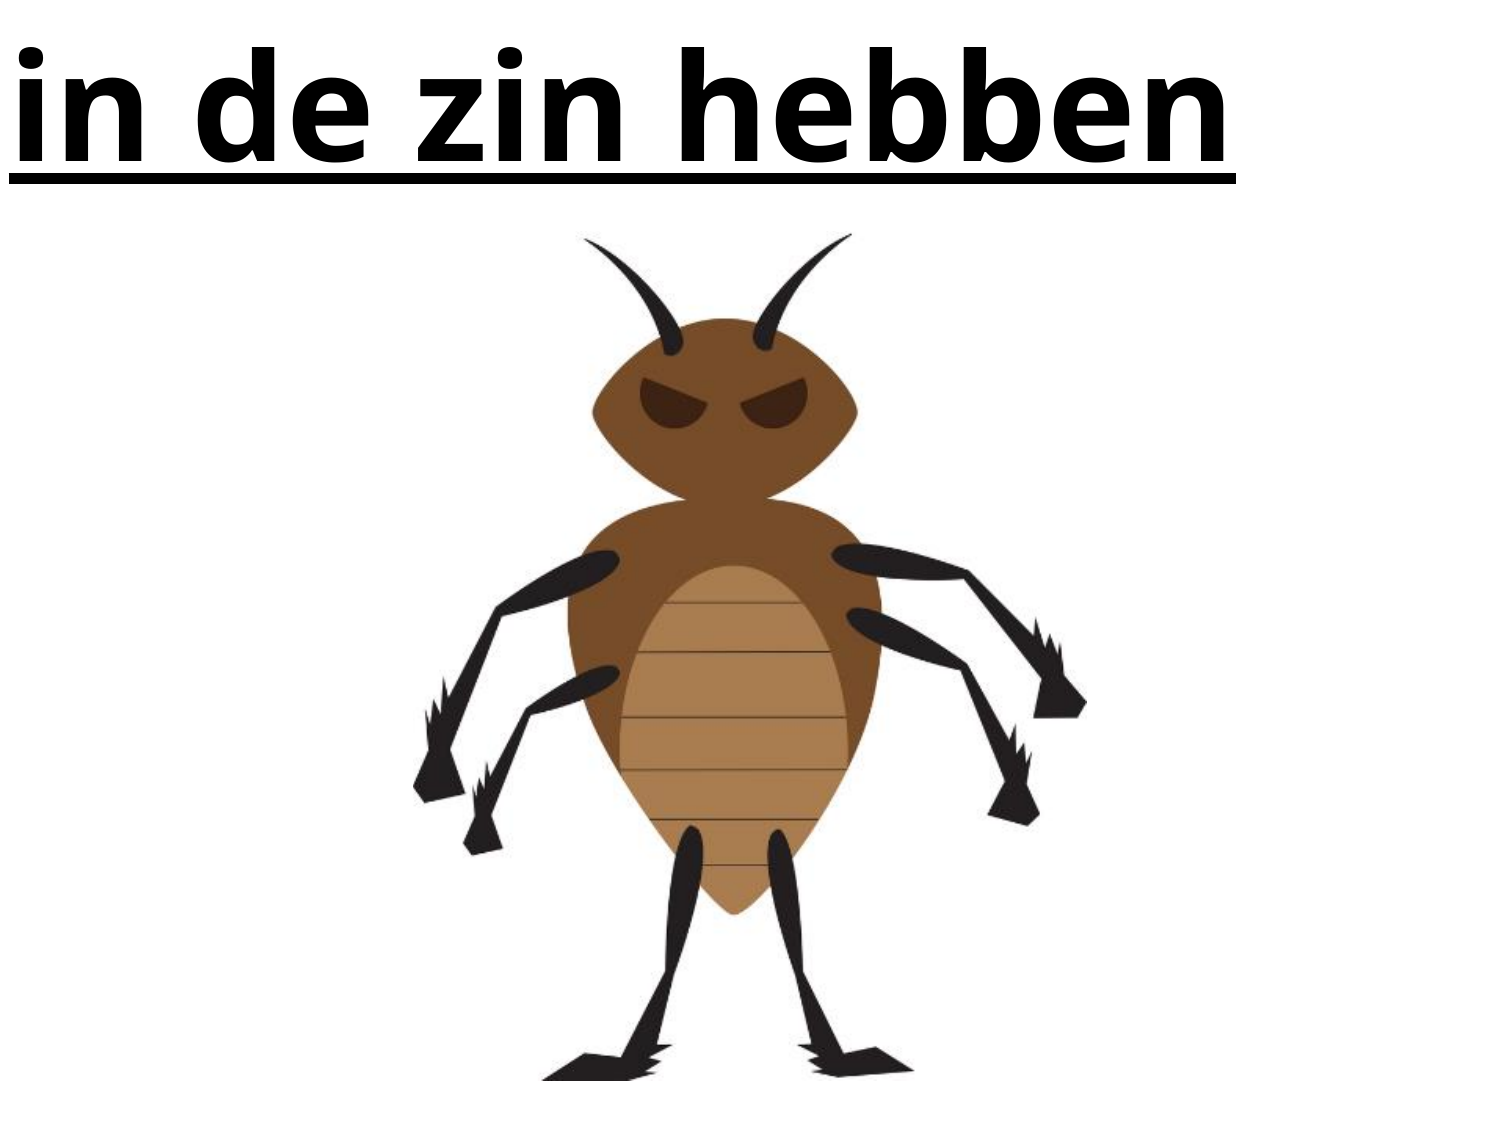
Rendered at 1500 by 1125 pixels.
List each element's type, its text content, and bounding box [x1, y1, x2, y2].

picture [413, 231, 1087, 1081]
text_box in de zin hebben [0, 4, 1500, 199]
